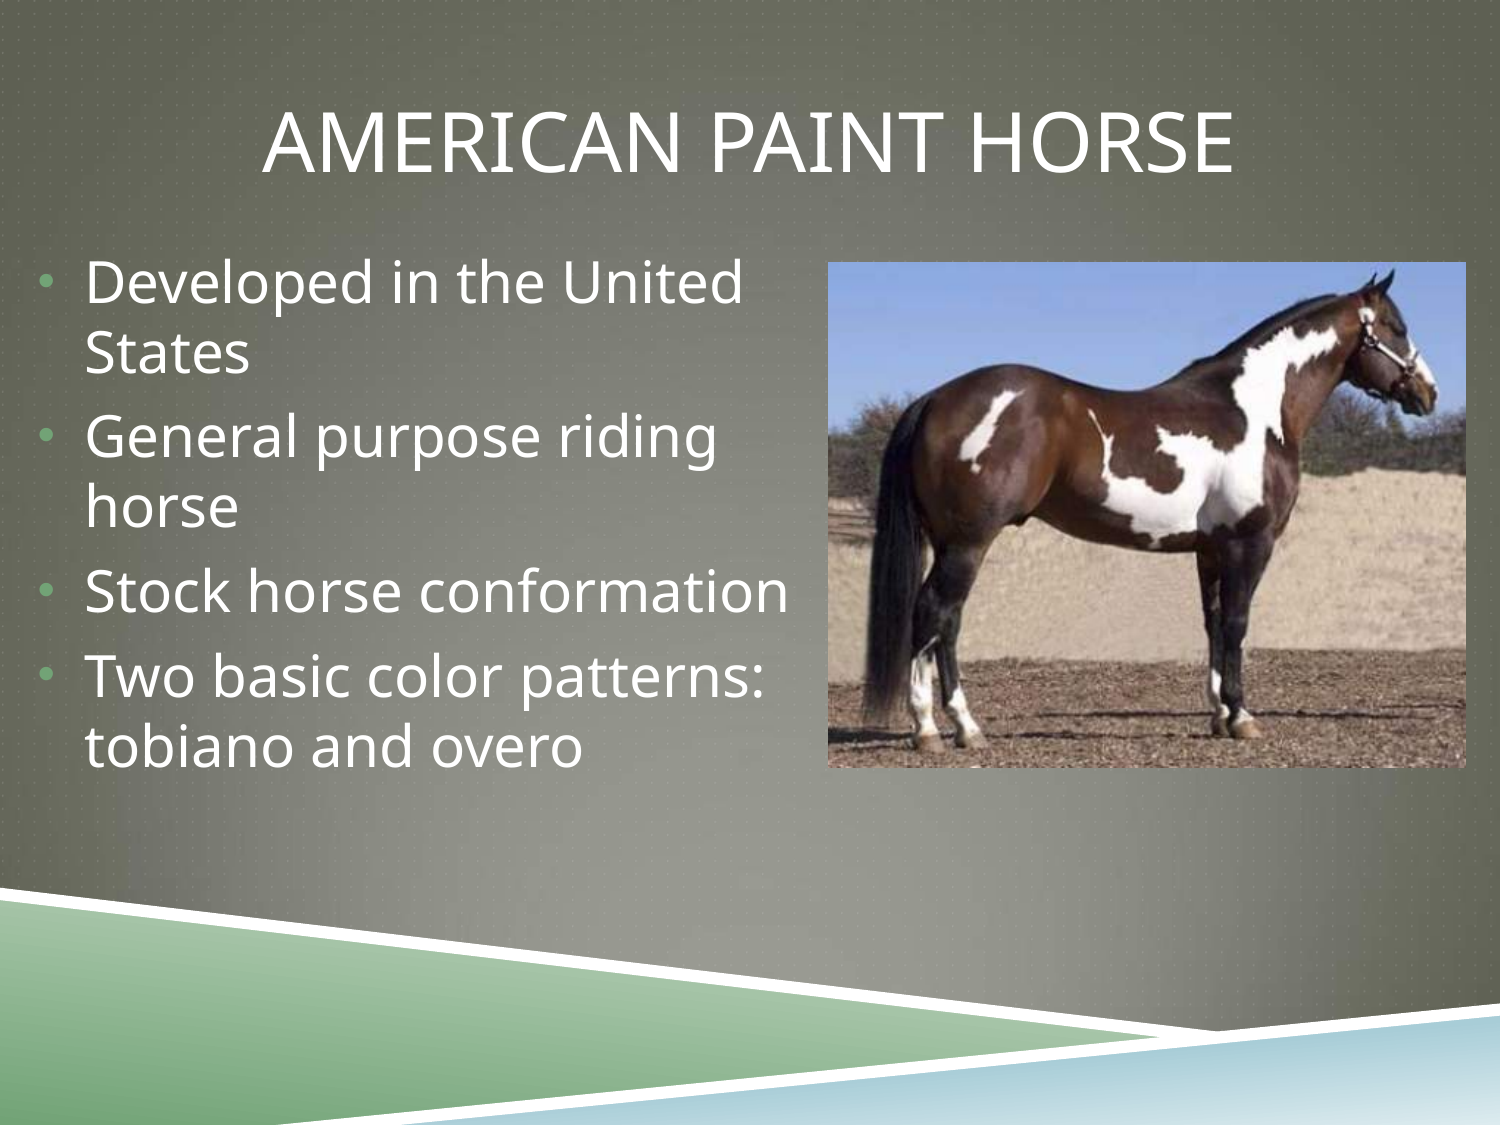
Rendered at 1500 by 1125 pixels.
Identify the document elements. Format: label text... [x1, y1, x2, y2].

title American Paint Horse [112, 45, 1388, 233]
list Developed in the United States General purpose riding horse Stock horse conformation Two basic color patterns: tobiano and overo [37, 237, 813, 874]
picture [0, 0, 1500, 1031]
